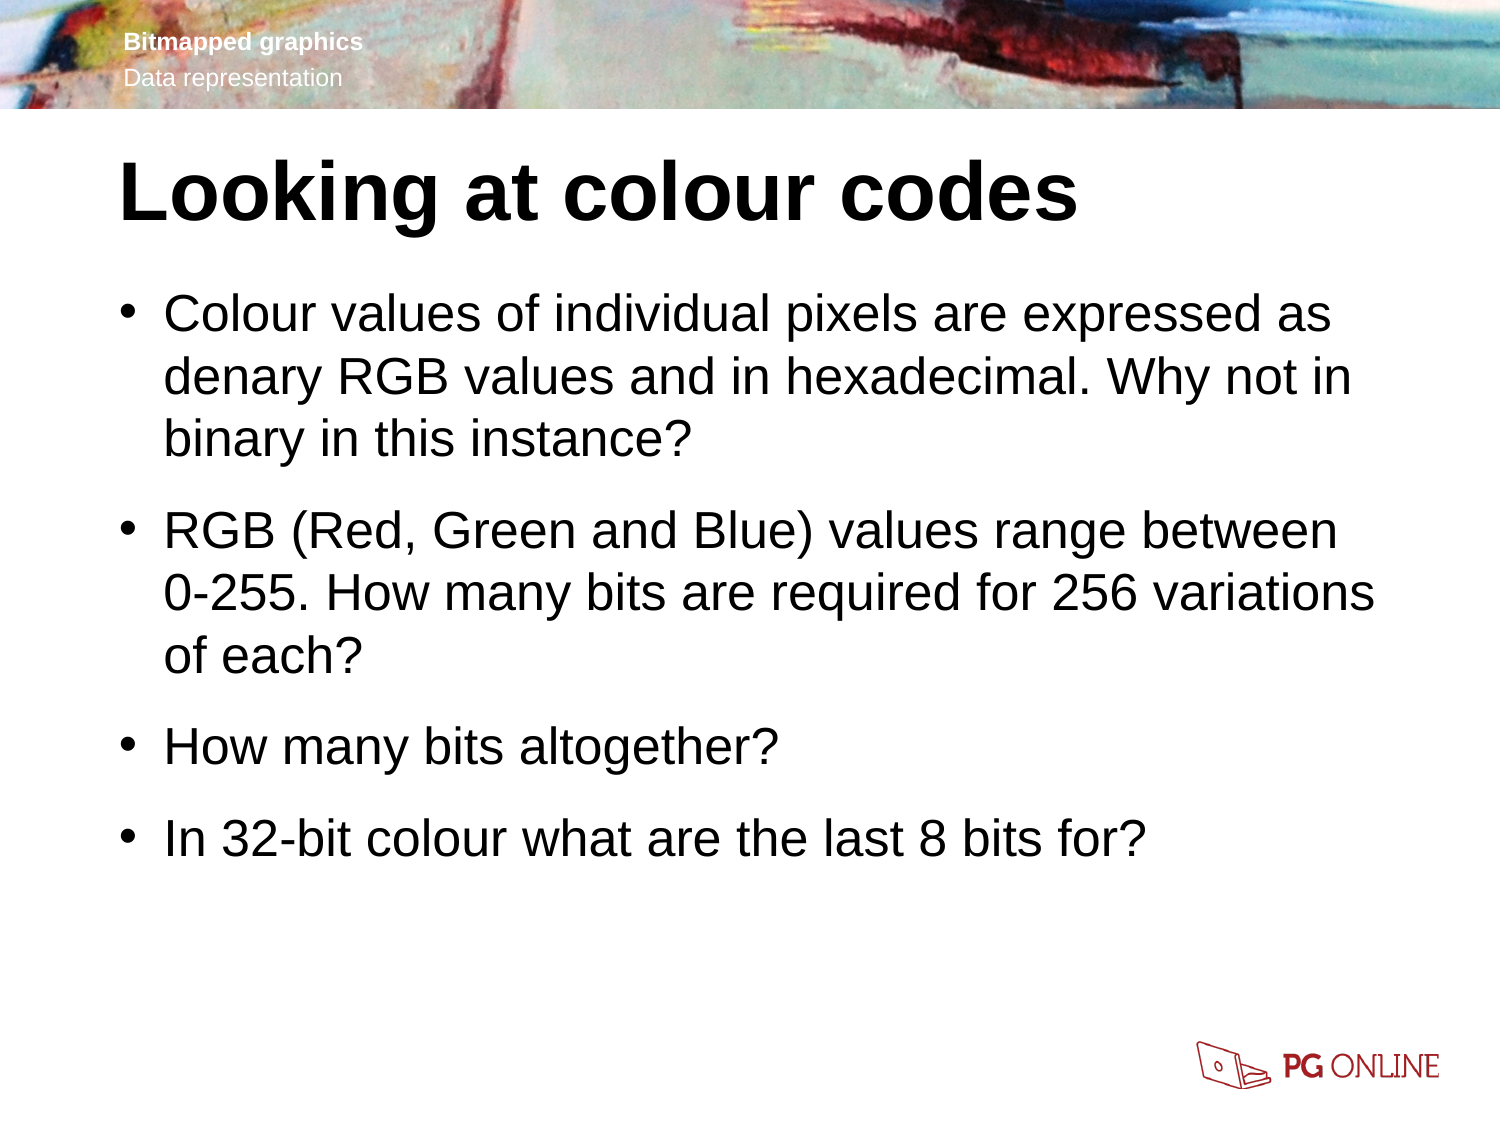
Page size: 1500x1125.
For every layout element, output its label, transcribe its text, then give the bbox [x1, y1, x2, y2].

picture [0, 0, 1500, 109]
list Colour values of individual pixels are expressed as denary RGB values and in hexadecimal. Why not in binary in this instance? RGB (Red, Green and Blue) values range between 0-255. How many bits are required for 256 variations of each? How many bits altogether? In 32-bit colour what are the last 8 bits for? [118, 279, 1398, 936]
list Looking at colour codes [118, 148, 1401, 259]
